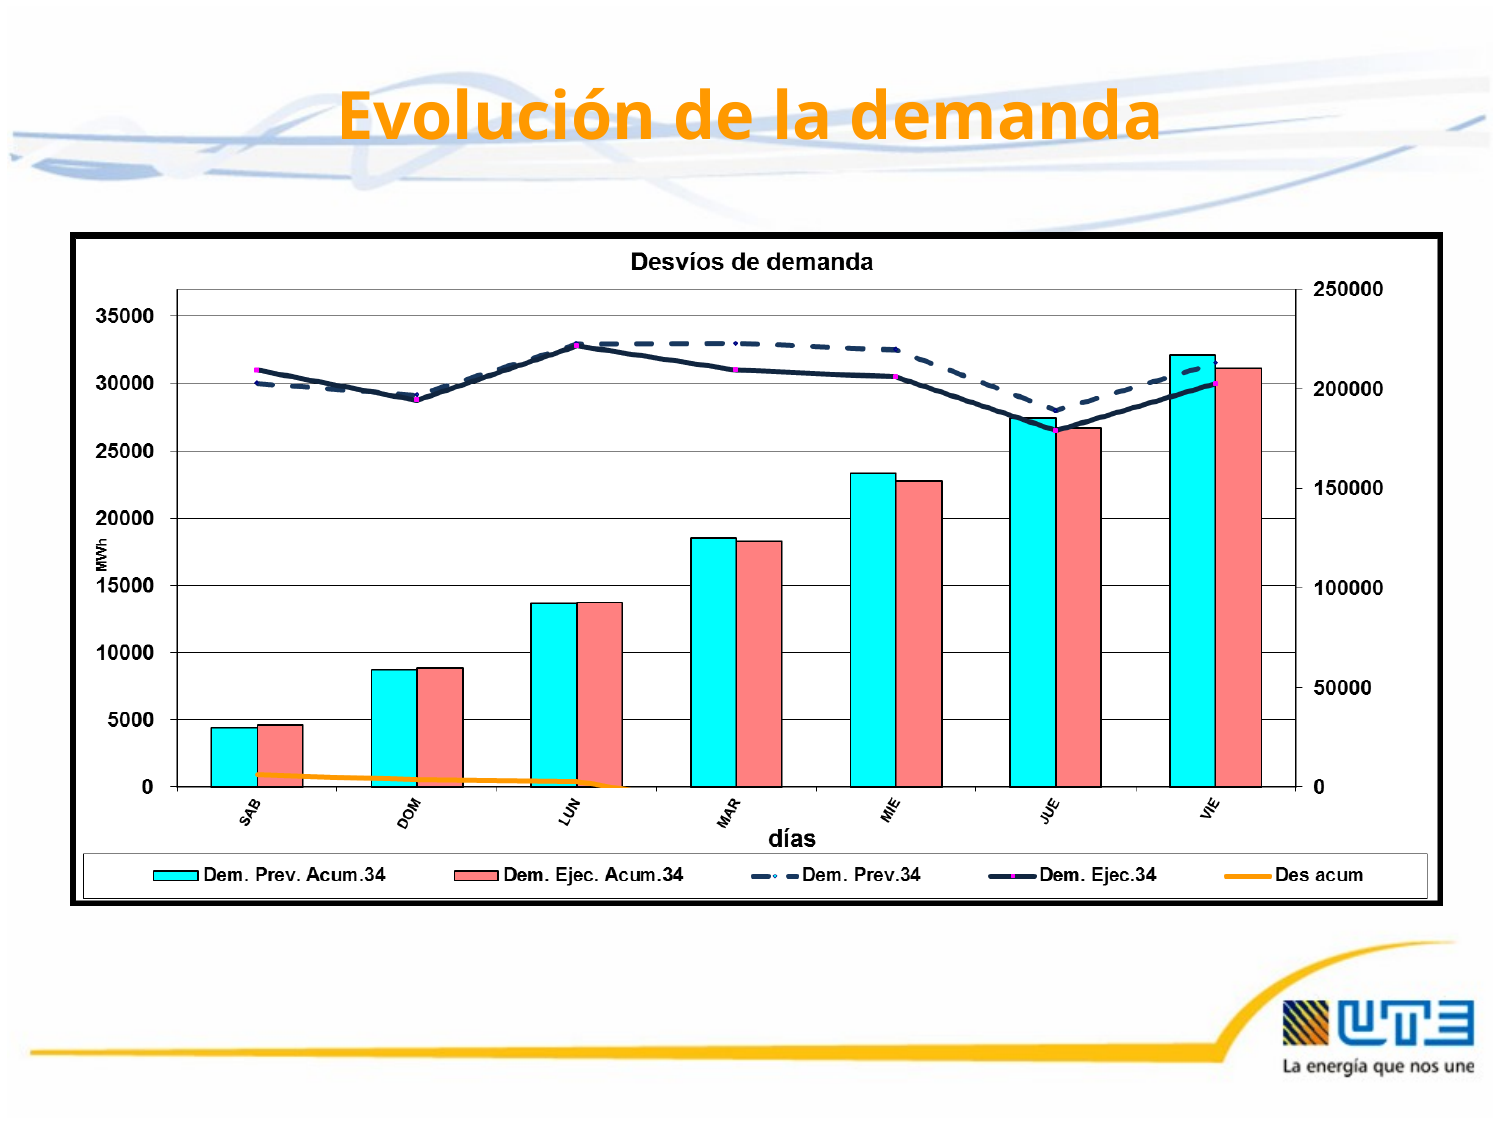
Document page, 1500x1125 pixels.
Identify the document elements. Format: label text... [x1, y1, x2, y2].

title Evolución de la demanda [112, 62, 1388, 163]
picture [7, 6, 1493, 1118]
